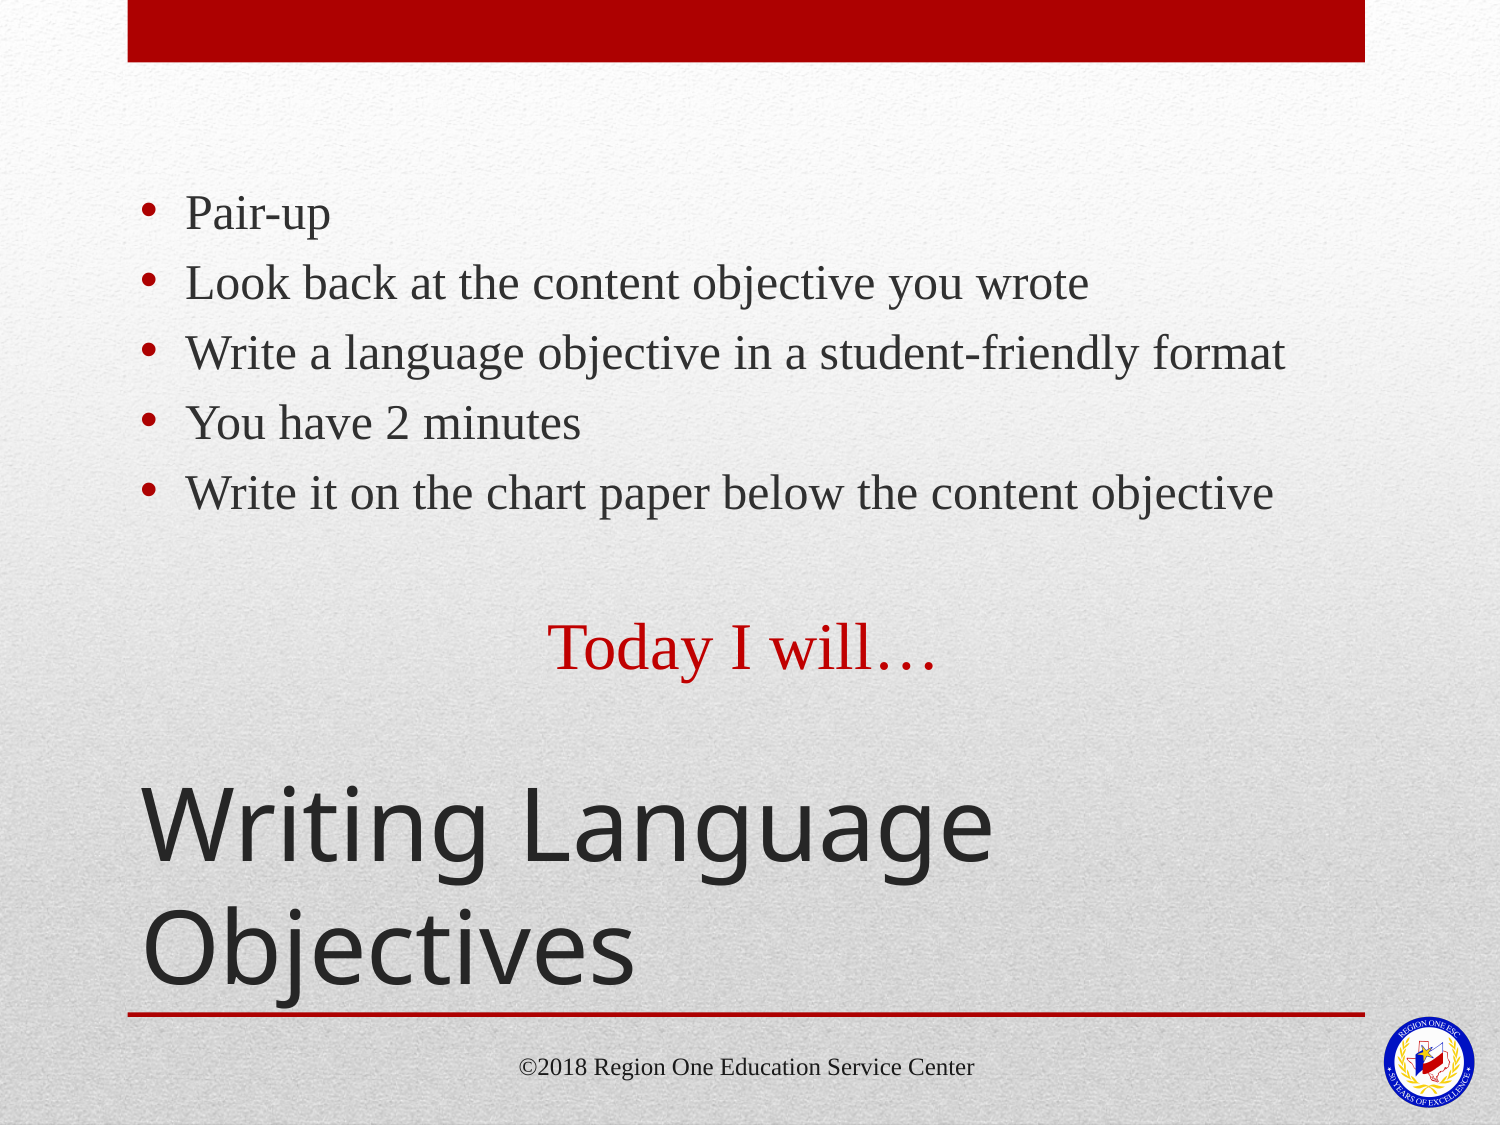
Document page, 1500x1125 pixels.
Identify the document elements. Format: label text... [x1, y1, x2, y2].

list Pair-up Look back at the content objective you wrote Write a language objective in a student-friendly format You have 2 minutes Write it on the chart paper below the content objective Today I will… [125, 112, 1363, 750]
title Writing Language Objectives [125, 750, 1363, 1013]
footer ©2018 Region One Education Service Center [131, 1035, 1363, 1096]
picture [1382, 1015, 1476, 1108]
